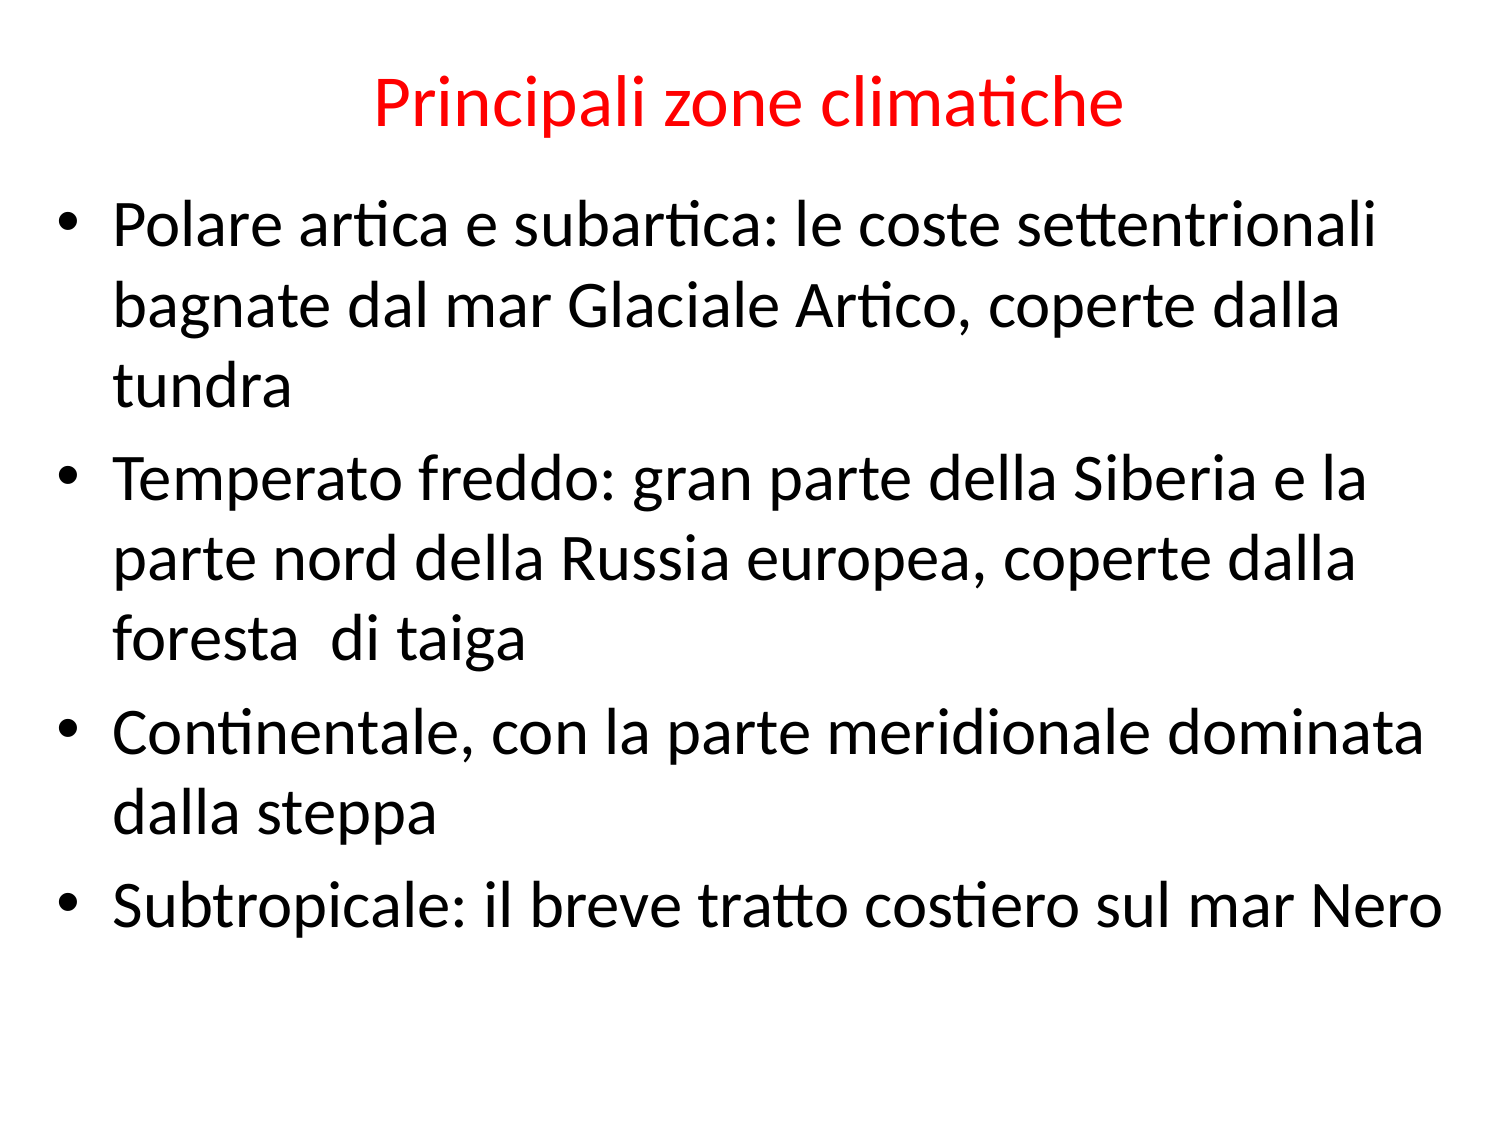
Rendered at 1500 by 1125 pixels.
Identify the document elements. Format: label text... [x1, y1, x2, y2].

list Polare artica e subartica: le coste settentrionali bagnate dal mar Glaciale Artico, coperte dalla tundra Temperato freddo: gran parte della Siberia e la parte nord della Russia europea, coperte dalla foresta di taiga Continentale, con la parte meridionale dominata dalla steppa Subtropicale: il breve tratto costiero sul mar Nero [41, 172, 1471, 1083]
title Principali zone climatiche [75, 45, 1425, 149]
